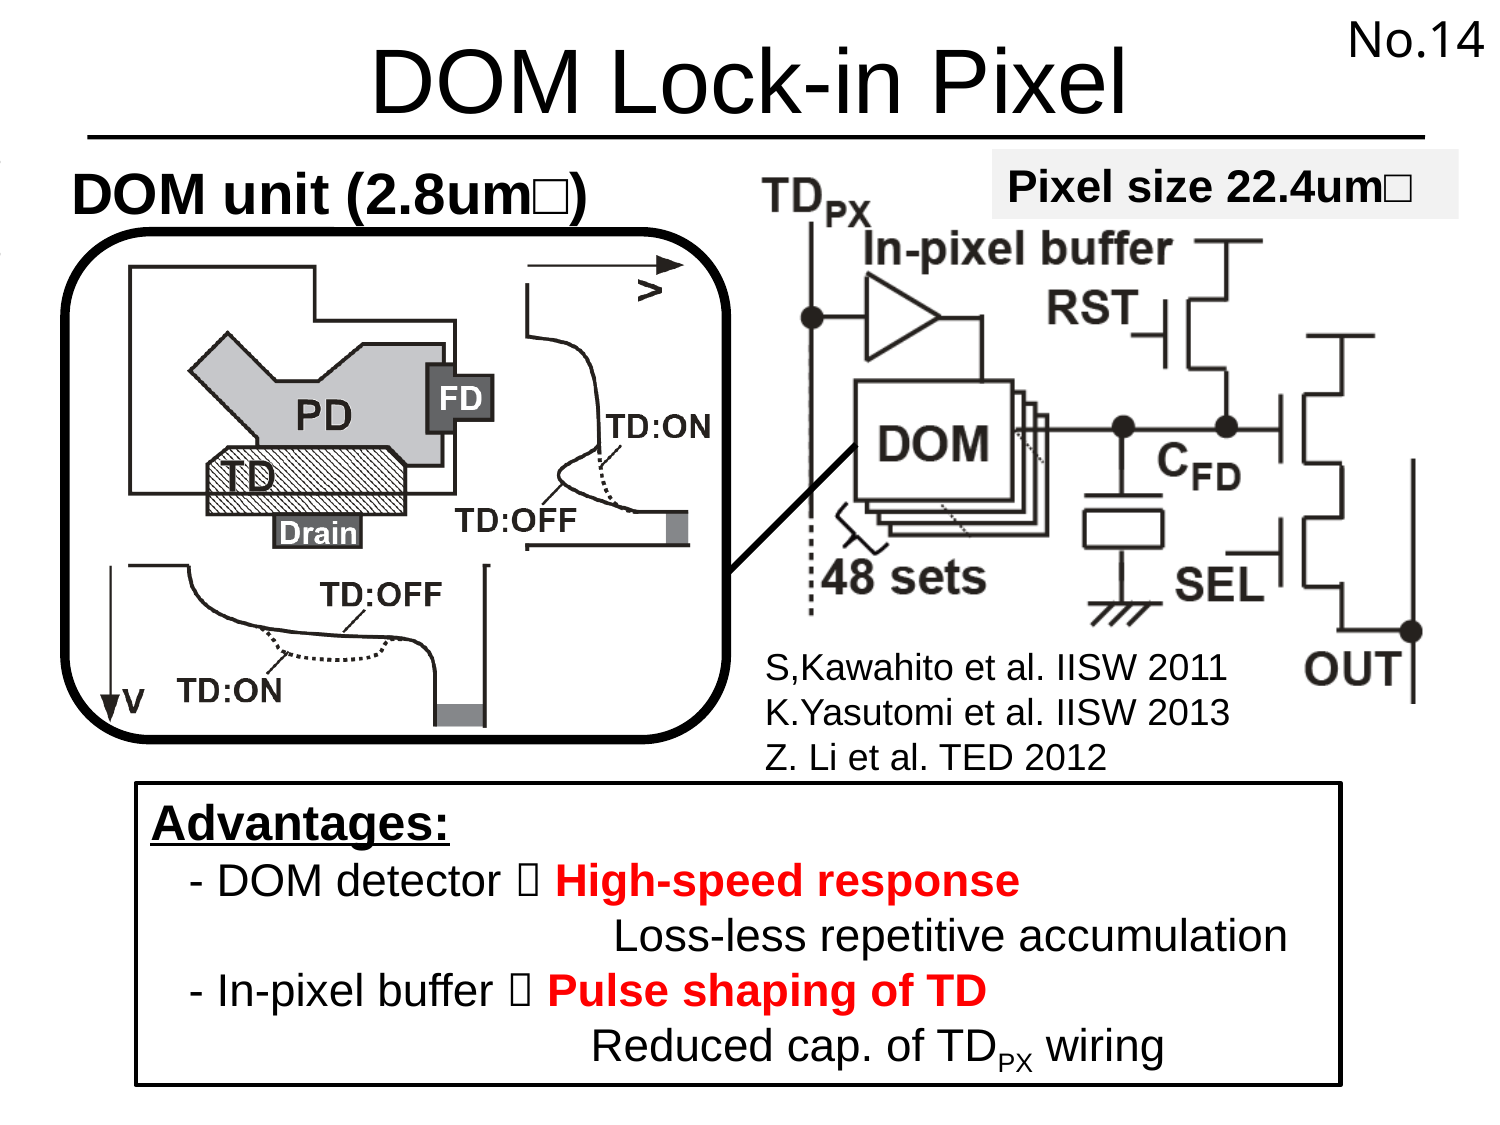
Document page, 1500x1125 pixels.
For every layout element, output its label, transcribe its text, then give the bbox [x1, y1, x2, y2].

picture [761, 172, 1424, 705]
text_box Pixel size 22.4um□ [992, 149, 1459, 219]
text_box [726, 444, 857, 575]
picture [100, 255, 712, 729]
text_box Advantages: - DOM detector  High-speed response Loss-less repetitive accumulation - In-pixel buffer  Pulse shaping of TD Reduced cap. of TDPX wiring [134, 781, 1343, 1087]
slide_number No.14 [1149, 0, 1500, 79]
title DOM Lock-in Pixel [74, 0, 1426, 172]
text_box [715, 270, 729, 702]
text_box [118, 736, 673, 742]
text_box DOM unit (2.8um□) [56, 149, 604, 234]
text_box [62, 229, 701, 722]
text_box S,Kawahito et al. IISW 2011 K.Yasutomi et al. IISW 2013 Z. Li et al. TED 2012 [750, 635, 1306, 786]
